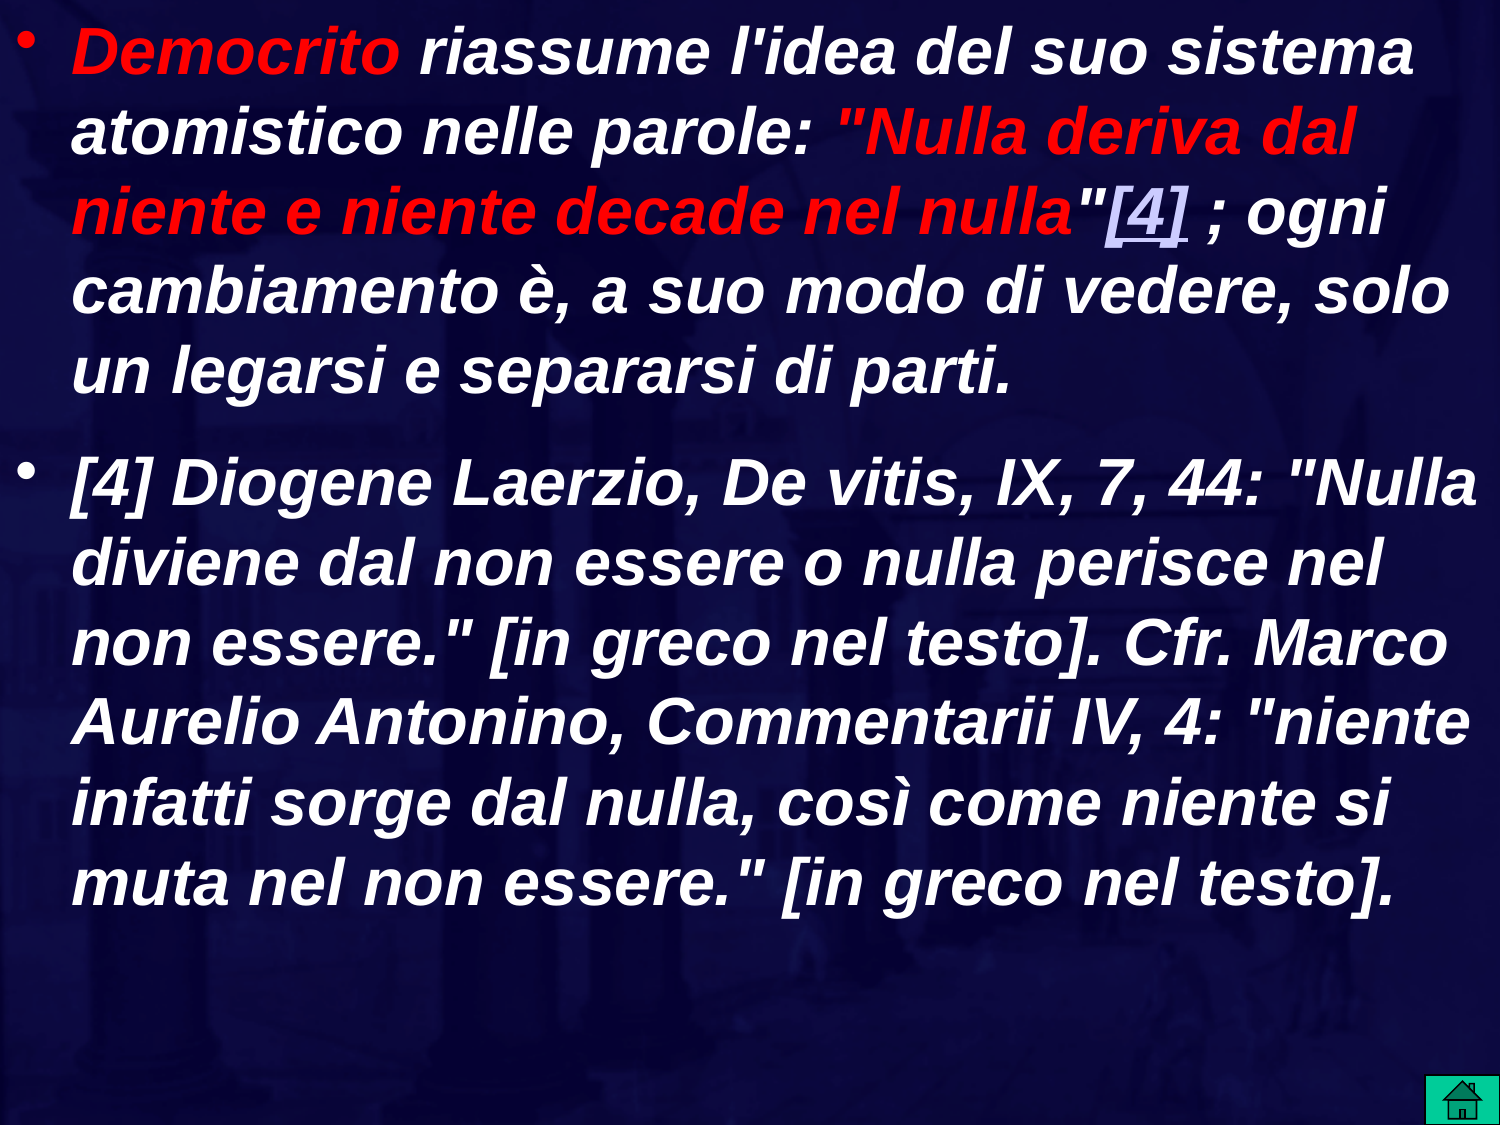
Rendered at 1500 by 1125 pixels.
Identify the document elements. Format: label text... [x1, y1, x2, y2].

list Democrito riassume l'idea del suo sistema atomistico nelle parole: "Nulla deriva dal niente e niente decade nel nulla"[4] ; ogni cambiamento è, a suo modo di vedere, solo un legarsi e separarsi di parti. [4] Diogene Laerzio, De vitis, IX, 7, 44: "Nulla diviene dal non essere o nulla perisce nel non essere." [in greco nel testo]. Cfr. Marco Aurelio Antonino, Commentarii IV, 4: "niente infatti sorge dal nulla, così come niente si muta nel non essere." [in greco nel testo]. [0, 0, 1500, 1125]
